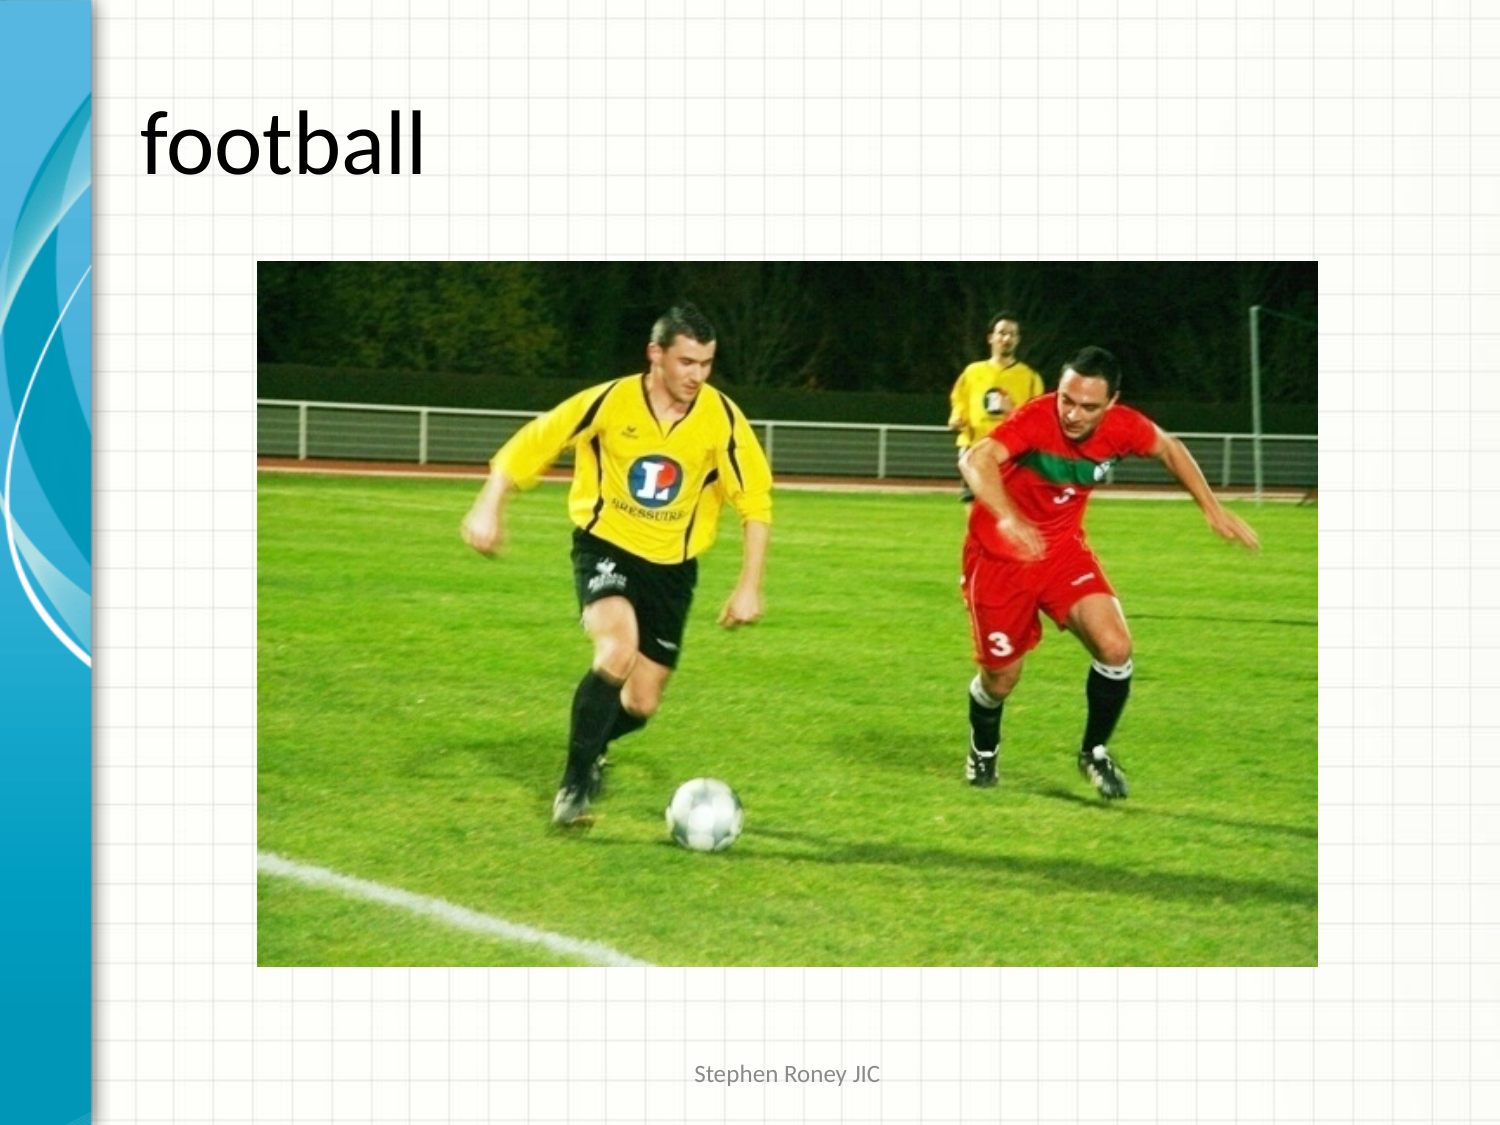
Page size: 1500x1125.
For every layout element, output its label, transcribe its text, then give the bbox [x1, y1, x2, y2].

footer Stephen Roney JIC [549, 1042, 1025, 1103]
title football [125, 44, 1450, 232]
picture [0, 0, 1500, 1125]
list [257, 261, 1318, 968]
